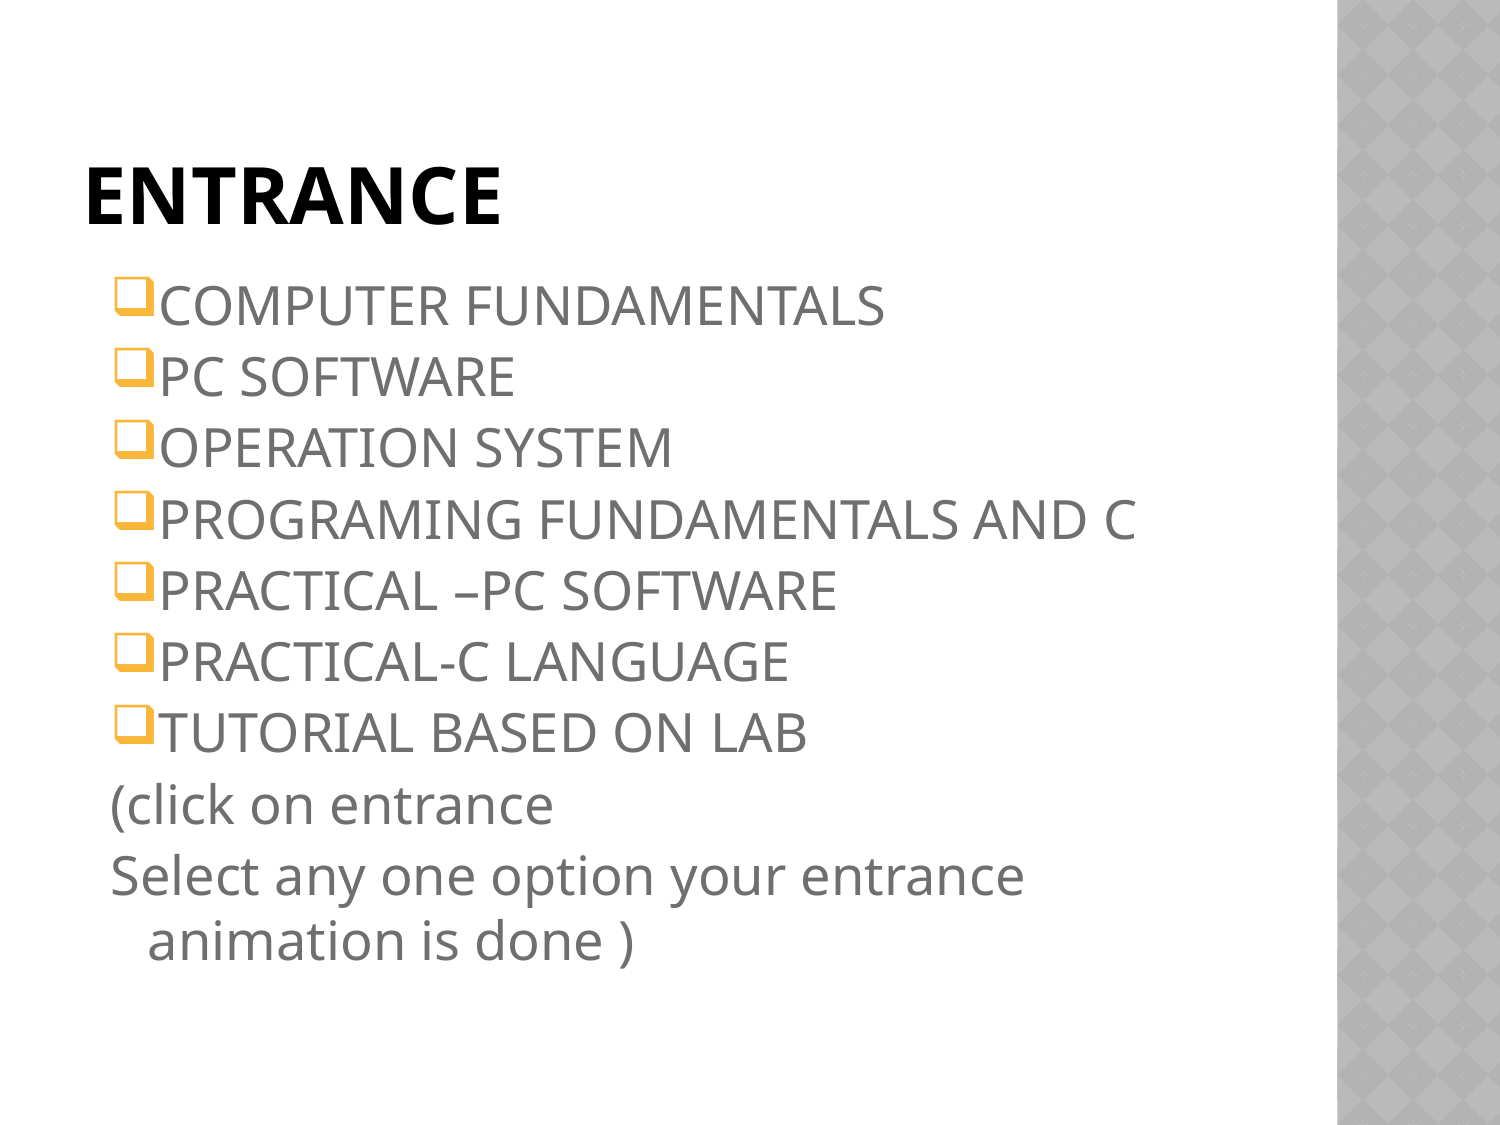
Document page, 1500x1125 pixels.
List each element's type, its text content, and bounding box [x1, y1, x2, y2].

list COMPUTER FUNDAMENTALS PC SOFTWARE OPERATION SYSTEM PROGRAMING FUNDAMENTALS AND C PRACTICAL –PC SOFTWARE PRACTICAL-C LANGUAGE TUTORIAL BASED ON LAB (click on entrance Select any one option your entrance animation is done ) [75, 264, 1263, 1059]
title entrance [75, 52, 1263, 240]
